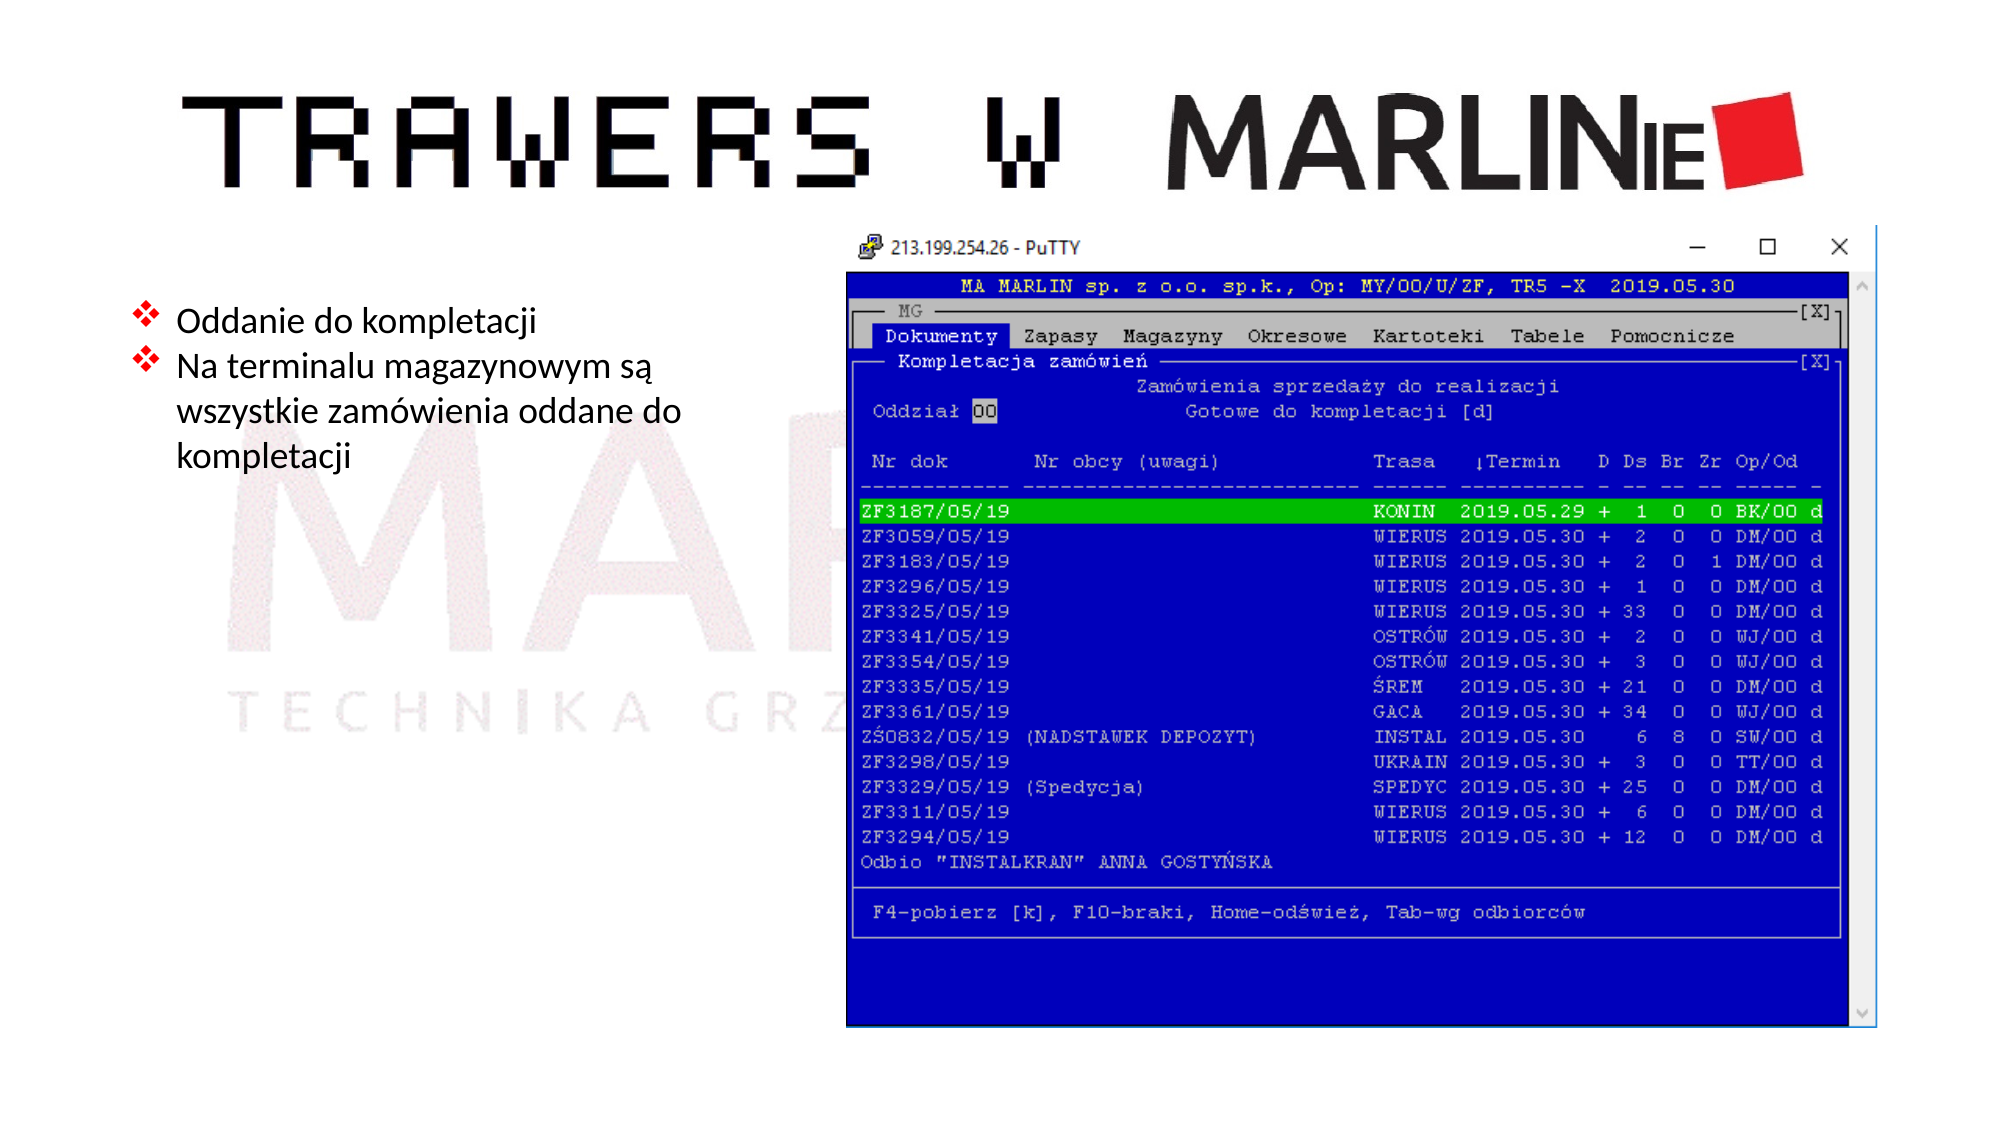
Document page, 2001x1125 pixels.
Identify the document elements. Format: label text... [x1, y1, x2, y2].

text_box Oddanie do kompletacji Na terminalu magazynowym są wszystkie zamówienia oddane do kompletacji [114, 288, 736, 484]
picture [205, 225, 1879, 1028]
picture [177, 77, 1828, 208]
